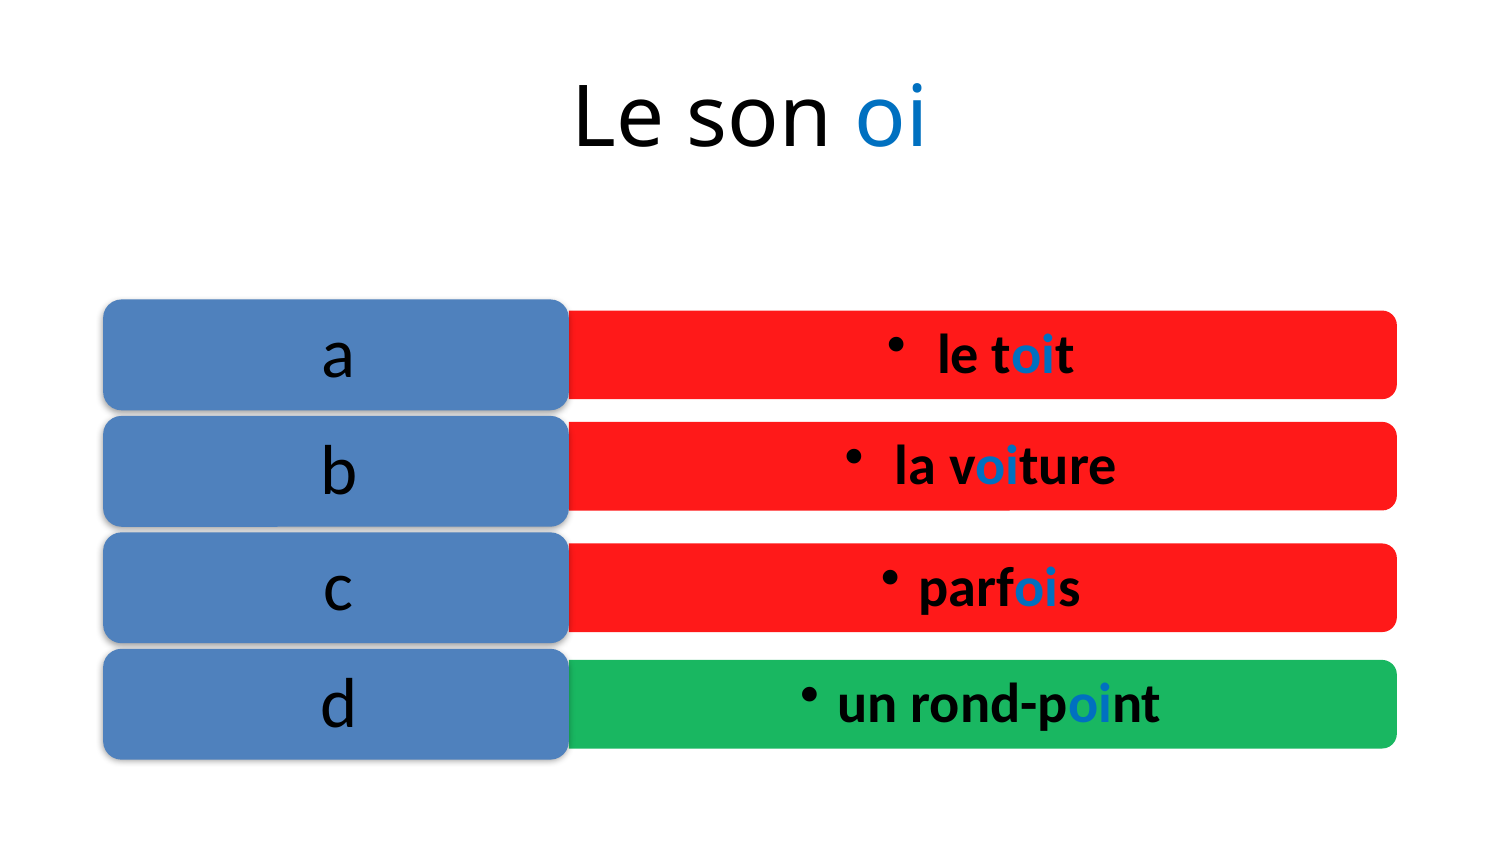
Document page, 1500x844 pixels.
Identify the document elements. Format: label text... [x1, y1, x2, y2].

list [102, 298, 1398, 761]
title Le son oi [103, 30, 1397, 194]
